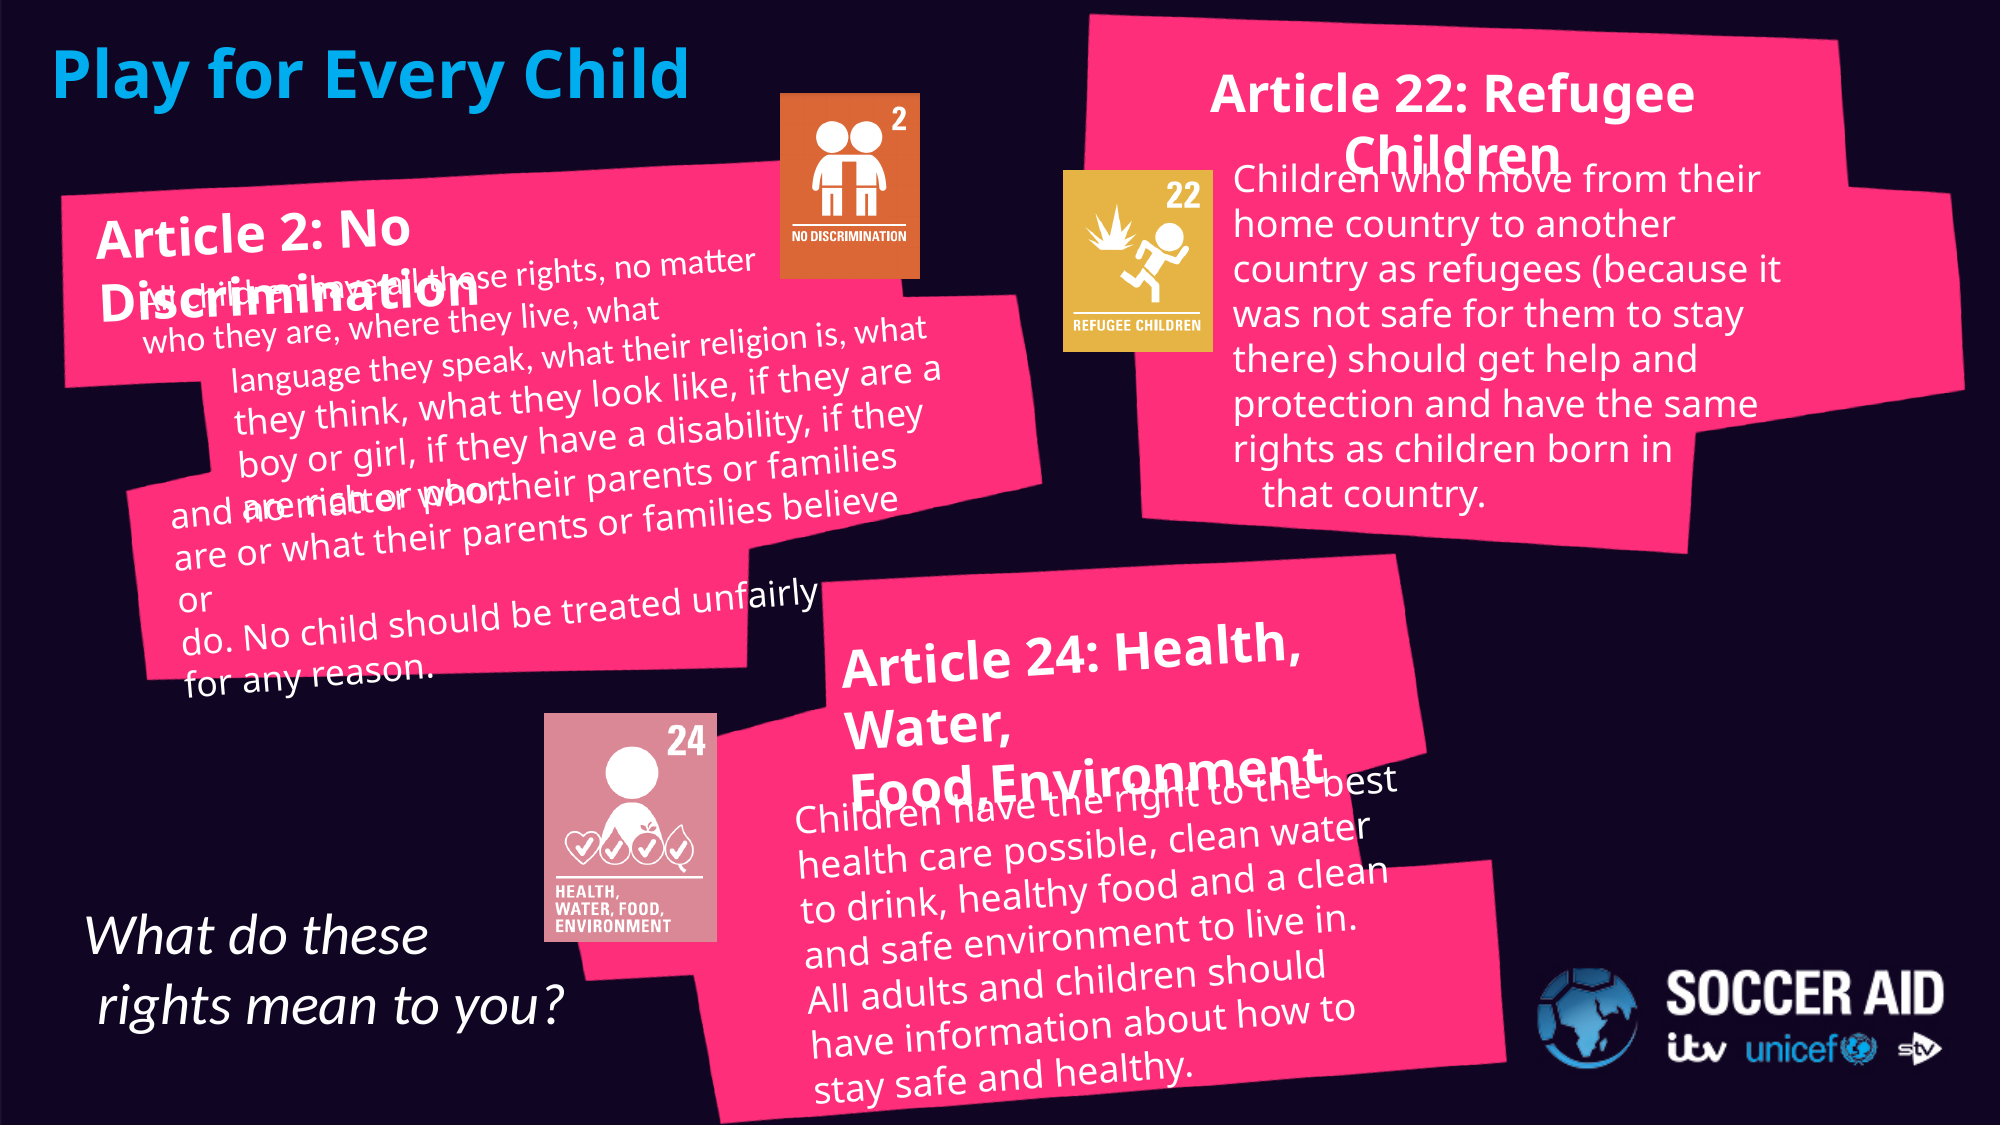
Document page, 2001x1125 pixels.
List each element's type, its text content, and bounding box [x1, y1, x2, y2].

picture [0, 0, 2000, 1125]
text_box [66, 107, 1033, 705]
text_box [1083, 0, 1960, 605]
picture [779, 93, 920, 279]
text_box What do these rights mean to you? [69, 888, 563, 1044]
text_box Play for Every Child [35, 34, 1083, 125]
